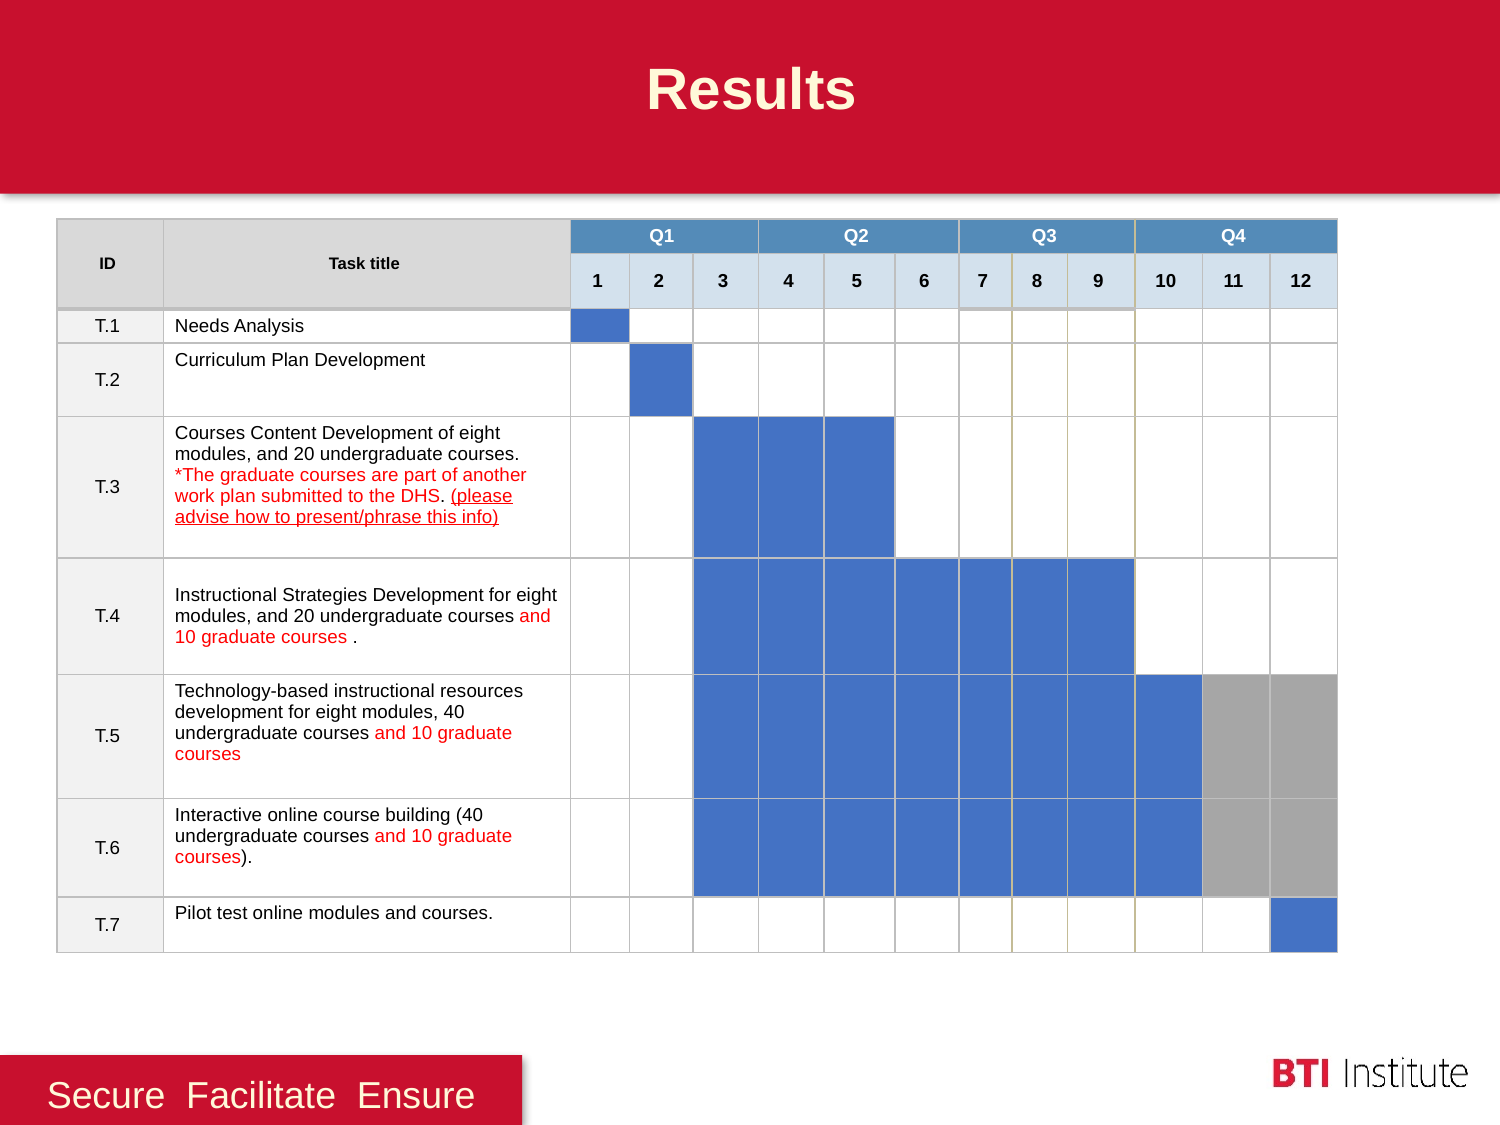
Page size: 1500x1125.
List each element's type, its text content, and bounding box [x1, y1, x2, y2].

table_cell [1136, 344, 1202, 416]
table_cell [825, 309, 894, 342]
table_cell T.3 [58, 417, 163, 557]
table_cell [825, 417, 894, 557]
table_cell [1013, 311, 1067, 342]
table_cell [1203, 799, 1269, 896]
table_cell [896, 559, 958, 674]
table_cell 10 [1136, 254, 1202, 308]
table_cell 11 [1203, 254, 1269, 308]
table_cell [571, 344, 629, 416]
table_header Task title [164, 220, 570, 307]
table_cell 1 [571, 254, 629, 308]
table_cell 8 [1013, 254, 1067, 307]
table_cell [825, 344, 894, 416]
table_cell [896, 417, 958, 557]
table_cell [1136, 898, 1202, 952]
table_cell [1068, 417, 1134, 557]
table_cell [960, 799, 1011, 896]
picture [1266, 1055, 1473, 1090]
table_cell [1271, 344, 1337, 416]
table_cell [571, 309, 629, 342]
table_cell [759, 675, 823, 798]
table_cell [1068, 344, 1134, 416]
table_cell [1203, 898, 1269, 952]
table_cell [896, 898, 958, 952]
table_cell [630, 898, 692, 952]
table_cell [960, 417, 1011, 557]
table_cell T.6 [58, 799, 163, 896]
table_cell [694, 799, 758, 896]
table_cell [1203, 344, 1269, 416]
table_cell [1013, 559, 1067, 674]
table_cell [759, 898, 823, 952]
table_cell Pilot test online modules and courses. [164, 898, 570, 952]
table_cell [759, 309, 823, 342]
table_header Q1 [571, 220, 758, 253]
table_cell 9 [1068, 254, 1134, 307]
table_header Q3 [960, 220, 1134, 253]
table_cell [1271, 559, 1337, 674]
table_cell [1068, 799, 1134, 896]
table_cell [1203, 675, 1269, 798]
table_cell [759, 344, 823, 416]
table_cell [1013, 675, 1067, 798]
table_cell Curriculum Plan Development [164, 344, 570, 416]
table_cell [1203, 559, 1269, 674]
table_cell [960, 344, 1011, 416]
table_cell [960, 898, 1011, 952]
table_cell [1271, 898, 1337, 952]
table_cell [825, 898, 894, 952]
table_cell [1068, 898, 1134, 952]
text_box Results [151, 44, 1352, 129]
table_cell 3 [694, 254, 758, 308]
table_cell [694, 675, 758, 798]
table_cell [896, 344, 958, 416]
table_cell [1013, 417, 1067, 557]
table_cell [694, 898, 758, 952]
table_cell [694, 344, 758, 416]
table_cell [960, 675, 1011, 798]
table_cell 6 [896, 254, 958, 308]
table_cell [1013, 344, 1067, 416]
table_cell [1136, 309, 1202, 342]
table_cell [571, 417, 629, 557]
table_cell 2 [630, 254, 692, 308]
table_cell [825, 559, 894, 674]
table_cell [1271, 675, 1337, 798]
table_cell [1068, 311, 1134, 342]
table_cell 12 [1271, 254, 1337, 308]
table_cell [571, 559, 629, 674]
table_cell [960, 311, 1011, 342]
table_cell T.7 [58, 898, 163, 952]
table_cell [630, 559, 692, 674]
table_cell [1136, 799, 1202, 896]
table_cell T.5 [58, 675, 163, 798]
table_cell [1136, 417, 1202, 557]
table_cell [896, 309, 958, 342]
table_cell Courses Content Development of eight modules, and 20 undergraduate courses. *The graduate courses are part of another work plan submitted to the DHS. (please advise how to present/phrase this info) [164, 417, 570, 557]
table_cell 5 [825, 254, 894, 308]
table_cell T.2 [58, 344, 163, 416]
table_cell [759, 799, 823, 896]
table_cell [630, 799, 692, 896]
table_cell Needs Analysis [164, 311, 570, 342]
table_cell 4 [759, 254, 823, 308]
table_header Q4 [1136, 220, 1337, 253]
table_cell Instructional Strategies Development for eight modules, and 20 undergraduate courses and 10 graduate courses . [164, 559, 570, 674]
table_cell Technology-based instructional resources development for eight modules, 40 undergraduate courses and 10 graduate courses [164, 675, 570, 798]
table_cell [571, 675, 629, 798]
table_cell [630, 675, 692, 798]
table_cell [1136, 675, 1202, 798]
table_header ID [58, 220, 163, 307]
table_cell [694, 417, 758, 557]
table_cell [1271, 799, 1337, 896]
table_cell T.4 [58, 559, 163, 674]
table_cell [759, 559, 823, 674]
table_cell [1203, 417, 1269, 557]
table_cell [759, 417, 823, 557]
table_cell [825, 675, 894, 798]
table_header Q2 [759, 220, 958, 253]
table_cell [630, 417, 692, 557]
table_cell [694, 559, 758, 674]
table_cell [896, 799, 958, 896]
table_cell Interactive online course building (40 undergraduate courses and 10 graduate courses). [164, 799, 570, 896]
table_cell [630, 344, 692, 416]
table_cell [694, 309, 758, 342]
table_cell [960, 559, 1011, 674]
table_cell [1136, 559, 1202, 674]
table_cell [1068, 675, 1134, 798]
table_cell 7 [960, 254, 1011, 307]
table_cell [1203, 309, 1269, 342]
table_cell [1271, 417, 1337, 557]
table_cell [630, 309, 692, 342]
table_cell [1068, 559, 1134, 674]
table_cell T.1 [58, 311, 163, 342]
table_cell [1013, 799, 1067, 896]
table_cell [571, 799, 629, 896]
table_cell [1271, 309, 1337, 342]
table_cell [825, 799, 894, 896]
table_cell [1013, 898, 1067, 952]
table_cell [571, 898, 629, 952]
table_cell [896, 675, 958, 798]
